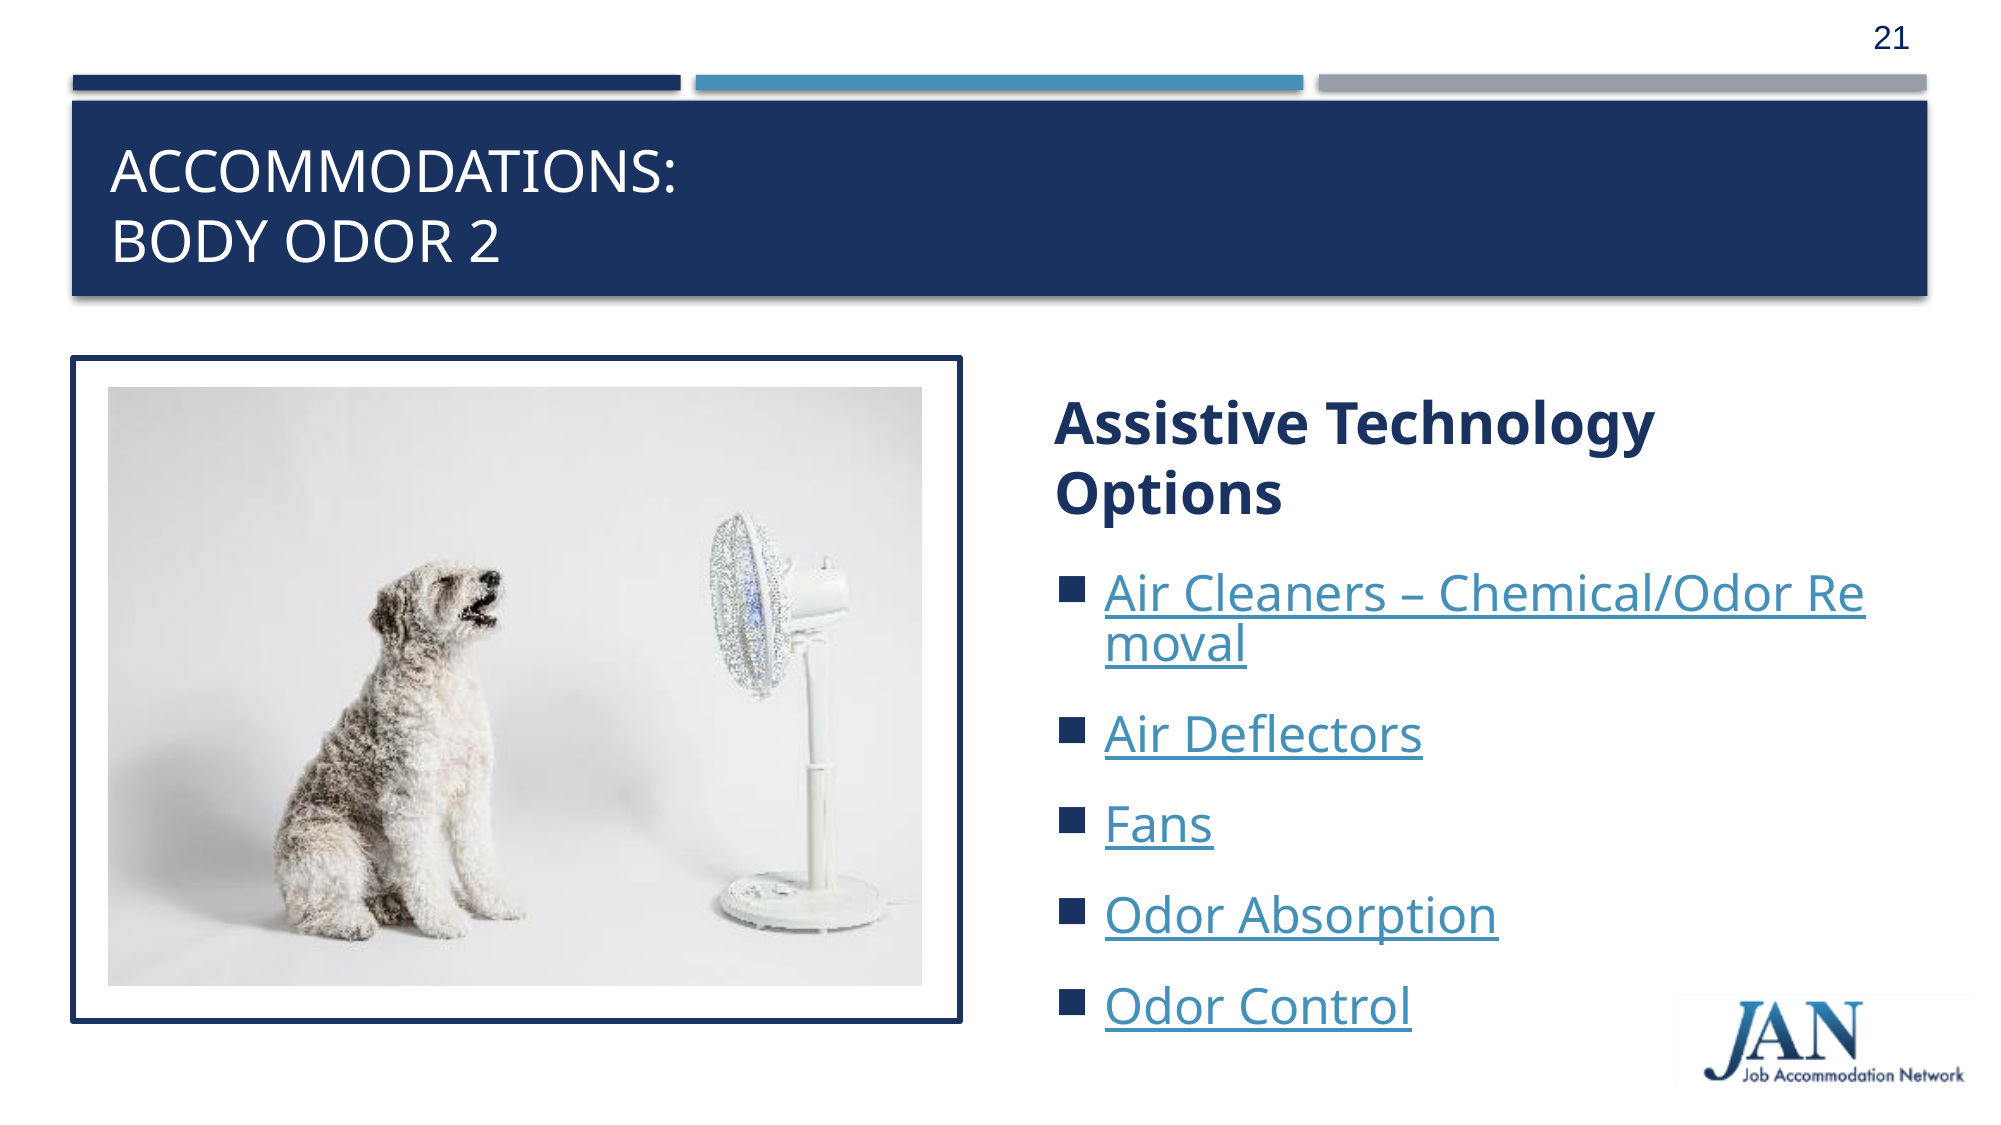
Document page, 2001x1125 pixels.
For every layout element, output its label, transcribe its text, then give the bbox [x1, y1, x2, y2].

text_box [71, 356, 962, 1023]
picture [1676, 994, 1977, 1090]
slide_number 21 [1752, 9, 1926, 69]
picture [107, 386, 923, 987]
title Accommodations: body odor 2 [95, 115, 1905, 282]
list Assistive Technology Options Air Cleaners – Chemical/Odor Removal Air Deflectors Fans Odor Absorption Odor Control [1039, 357, 1905, 1022]
